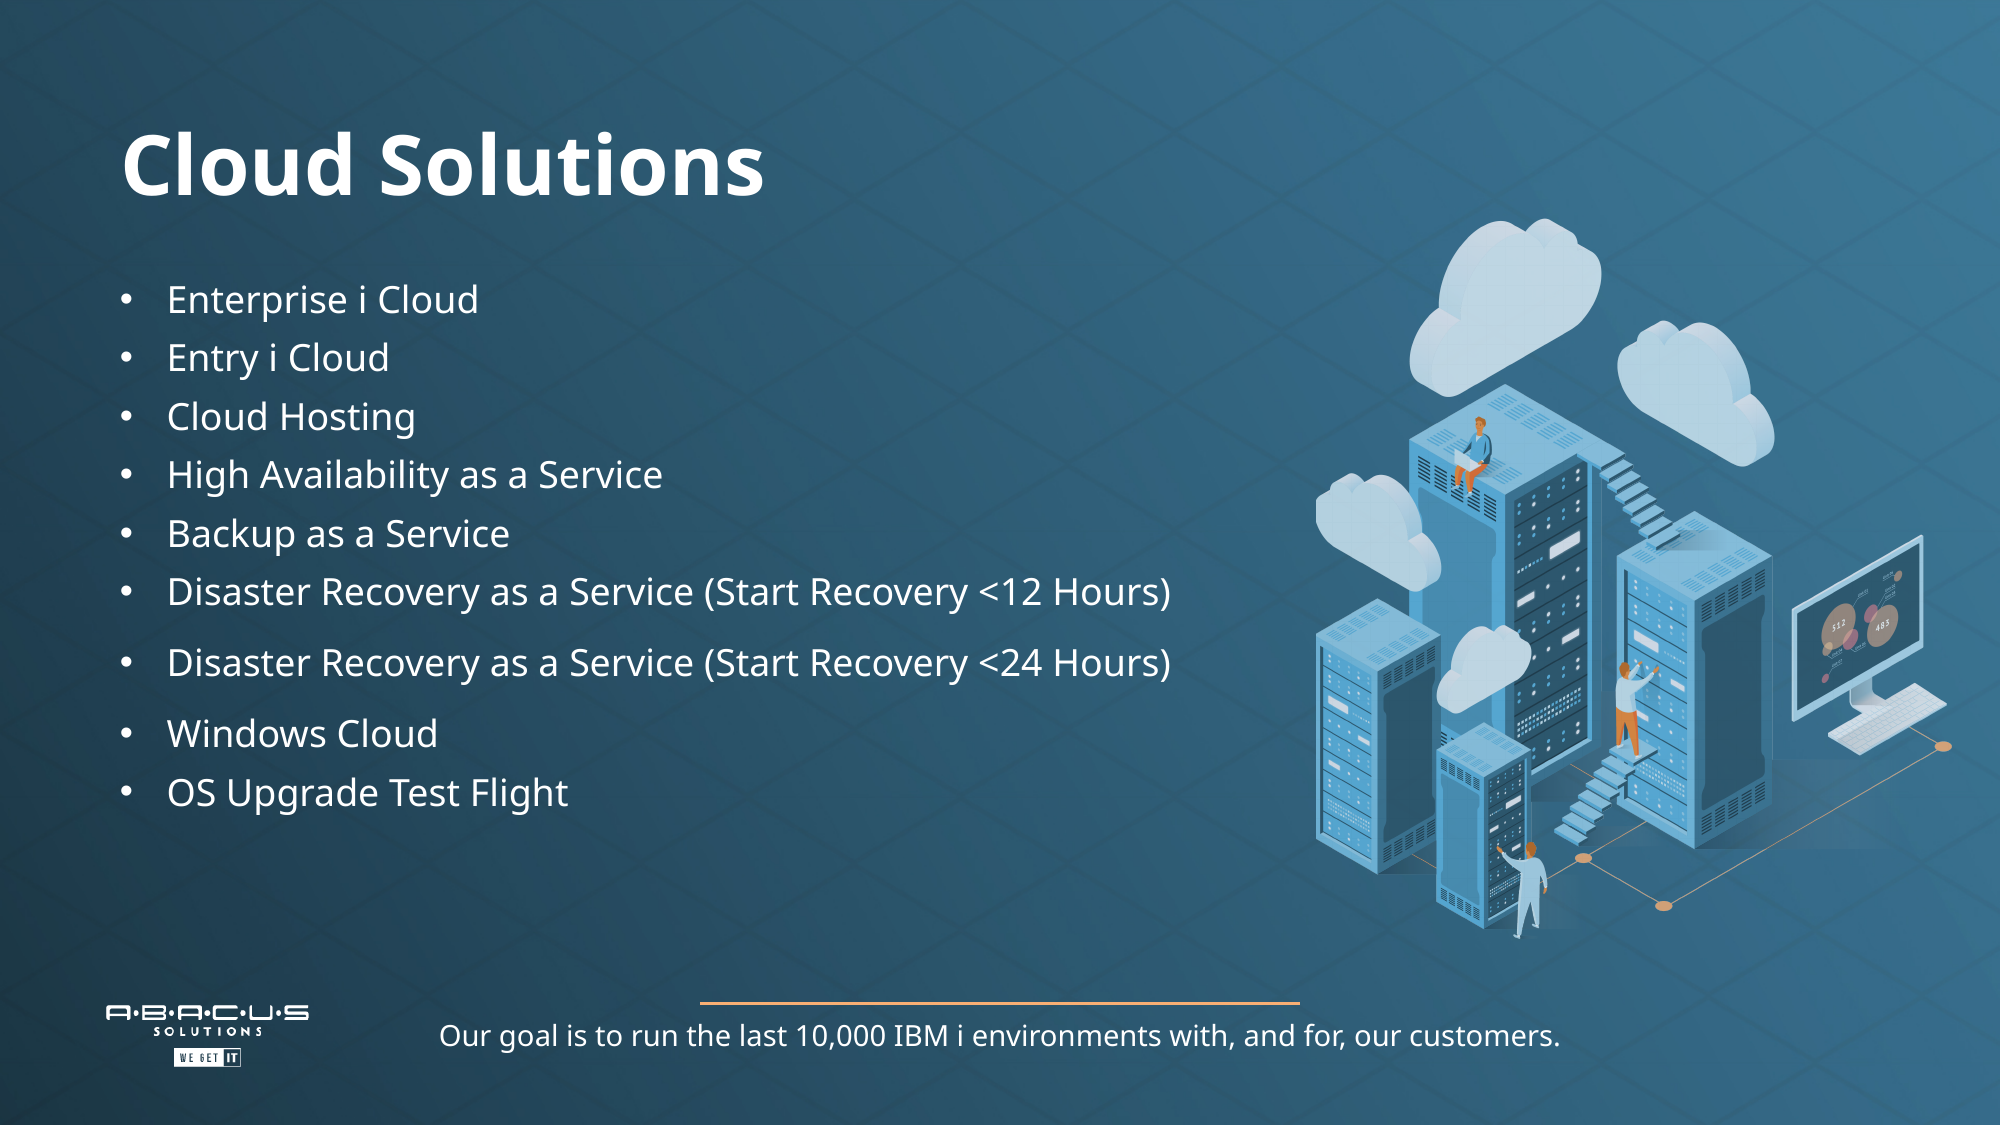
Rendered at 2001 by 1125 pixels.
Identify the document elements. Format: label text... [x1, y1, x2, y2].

picture [0, 0, 2000, 1125]
text_box Our goal is to run the last 10,000 IBM i environments with, and for, our customers. [364, 1004, 1636, 1065]
title Cloud Solutions [105, 104, 1000, 219]
text_box Enterprise i Cloud Entry i Cloud Cloud Hosting High Availability as a Service Backup as a Service Disaster Recovery as a Service (Start Recovery <12 Hours) Disaster Recovery as a Service (Start Recovery <24 Hours) Windows Cloud OS Upgrade Test Flight [105, 254, 1316, 821]
